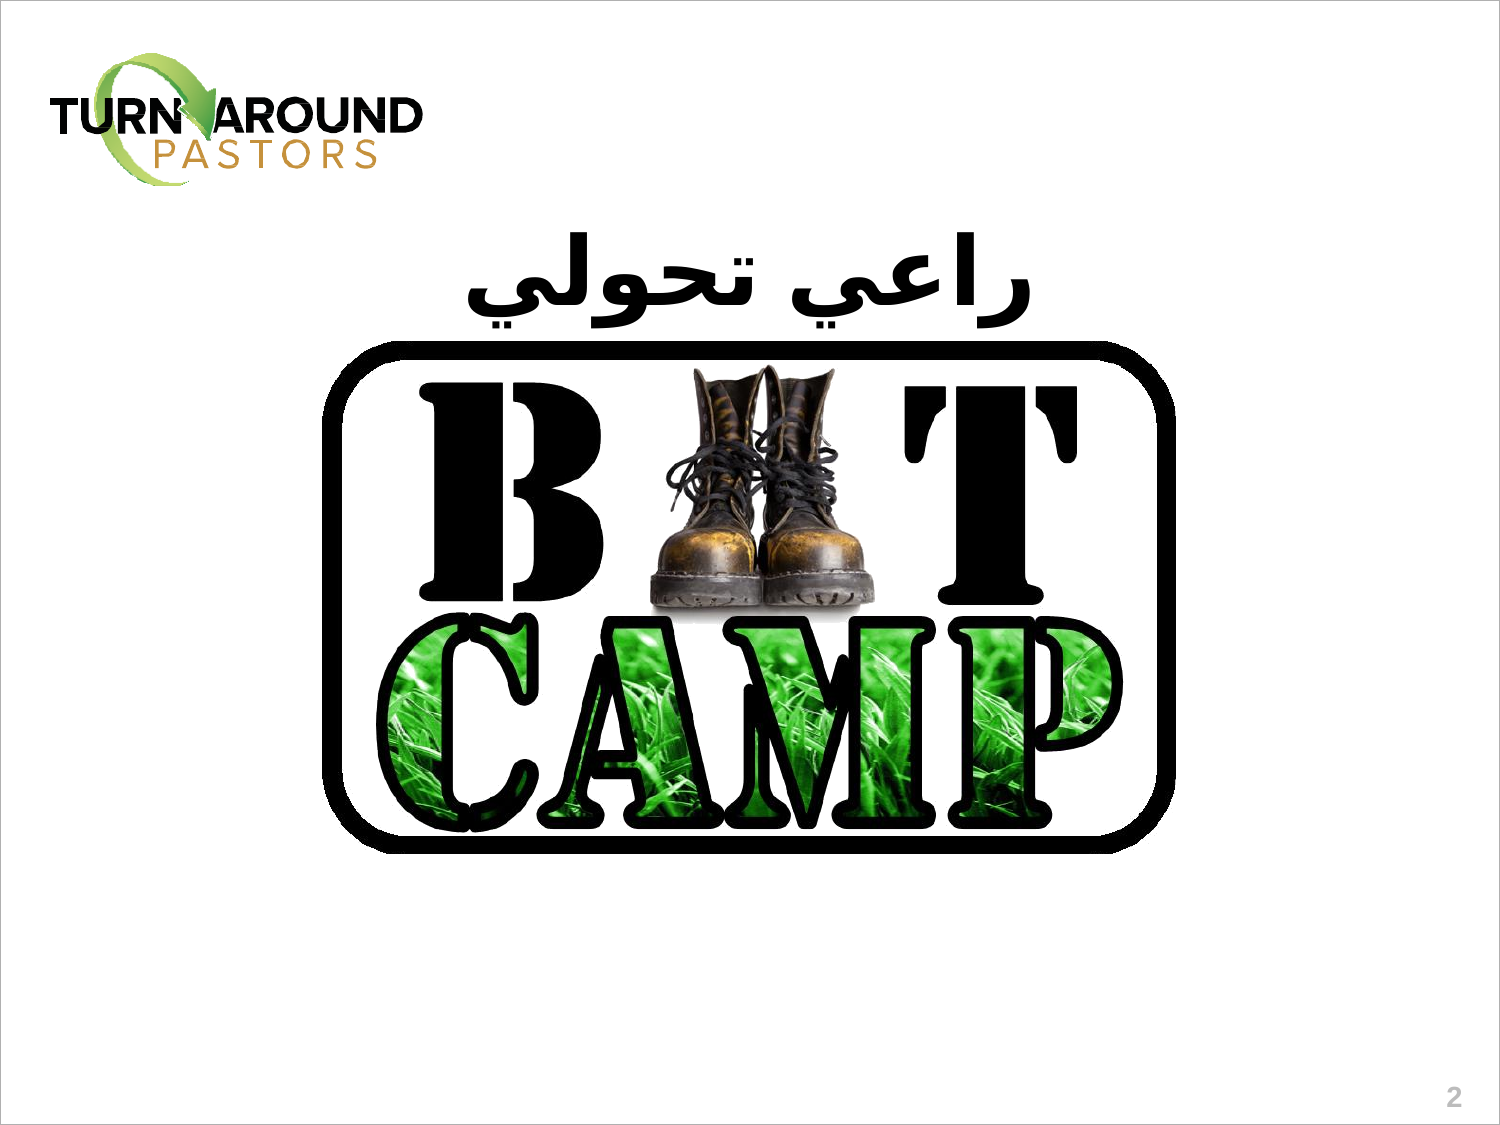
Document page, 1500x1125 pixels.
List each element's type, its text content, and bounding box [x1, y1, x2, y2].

text_box [0, 343, 1500, 1125]
title راعي تحولي [0, 192, 1500, 343]
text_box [47, 51, 426, 190]
picture [321, 340, 1179, 854]
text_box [49, 53, 423, 187]
slide_number 2 [1337, 1053, 1463, 1114]
text_box [0, 0, 1500, 192]
